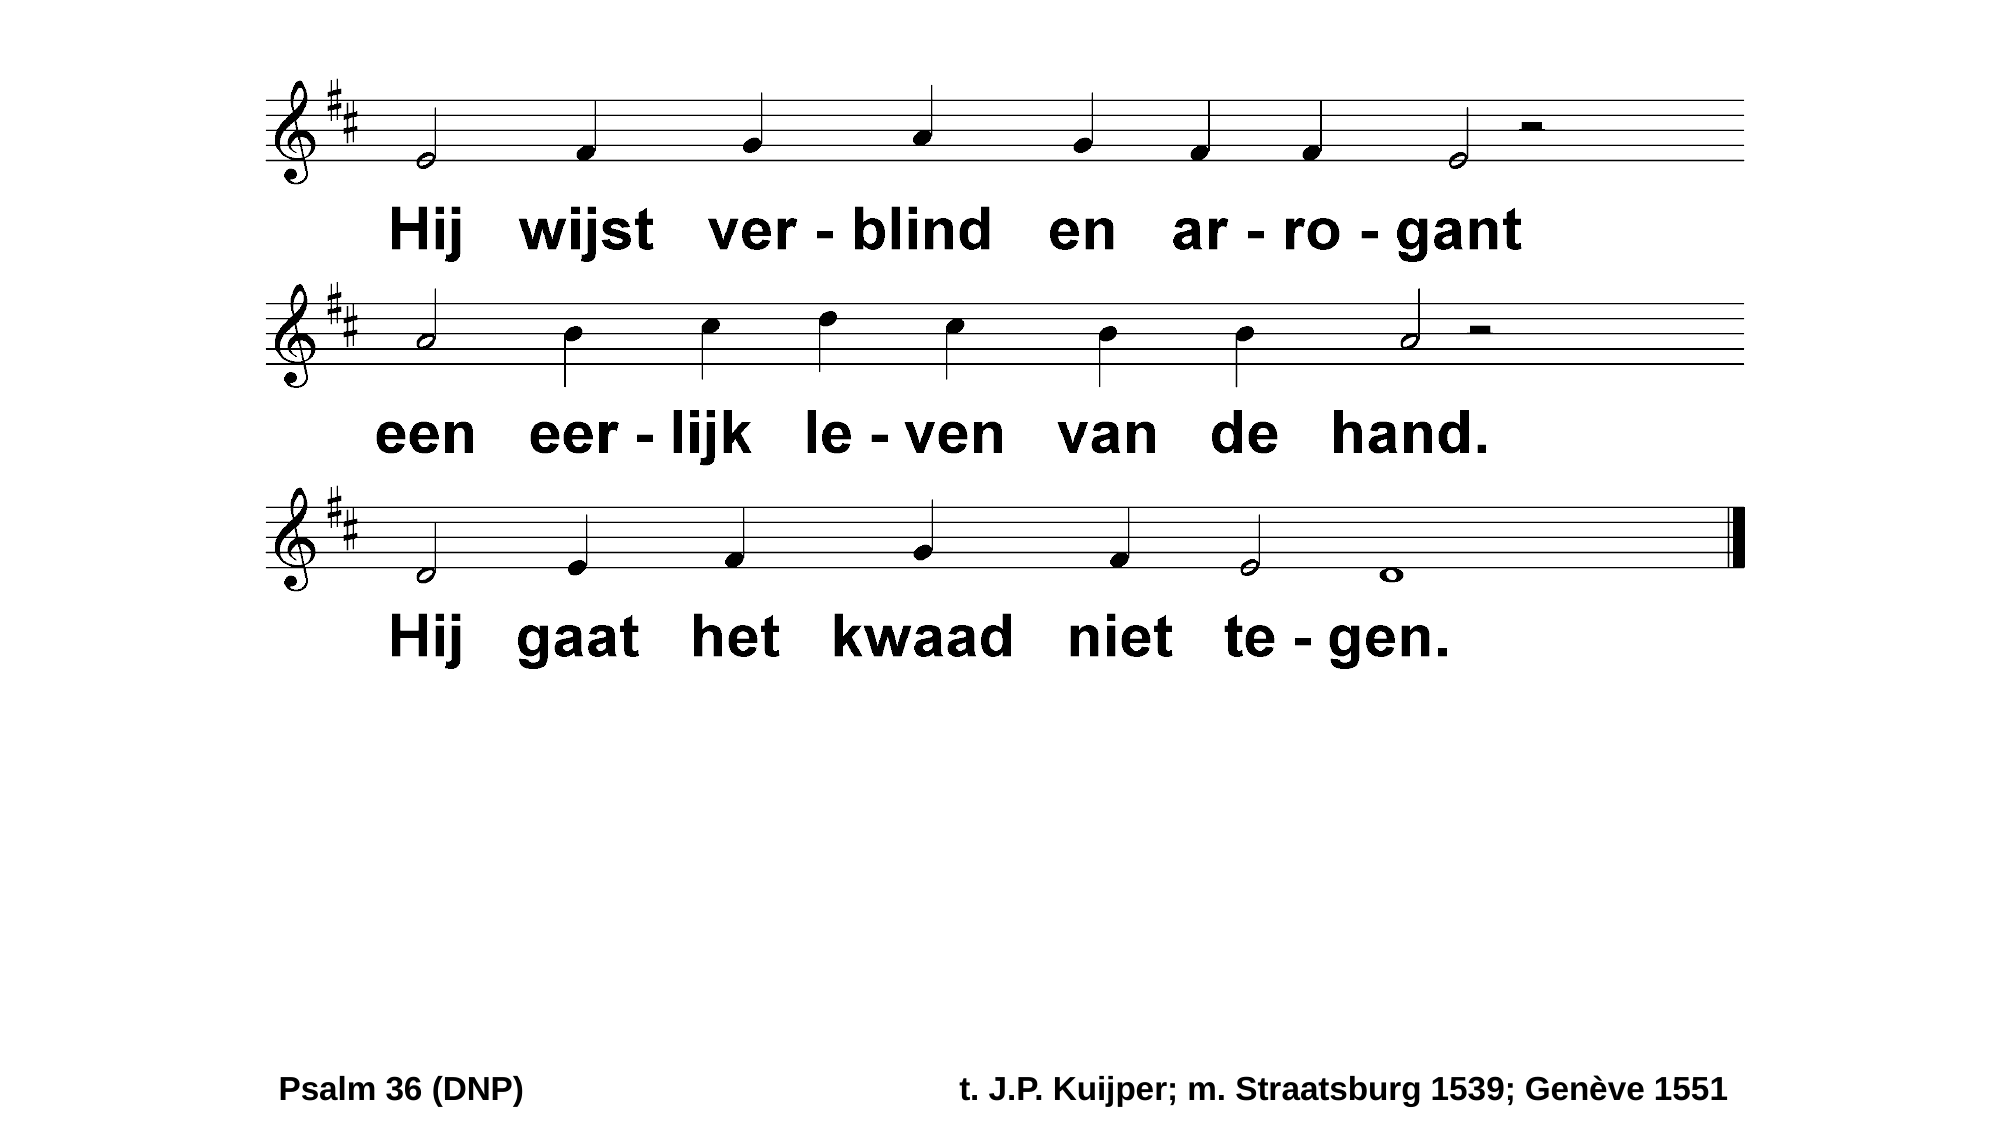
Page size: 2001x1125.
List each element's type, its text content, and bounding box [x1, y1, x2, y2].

text_box Psalm 36 (DNP) t. J.P. Kuijper; m. Straatsburg 1539; Genève 1551 [263, 1059, 1745, 1115]
picture [249, 62, 1761, 685]
